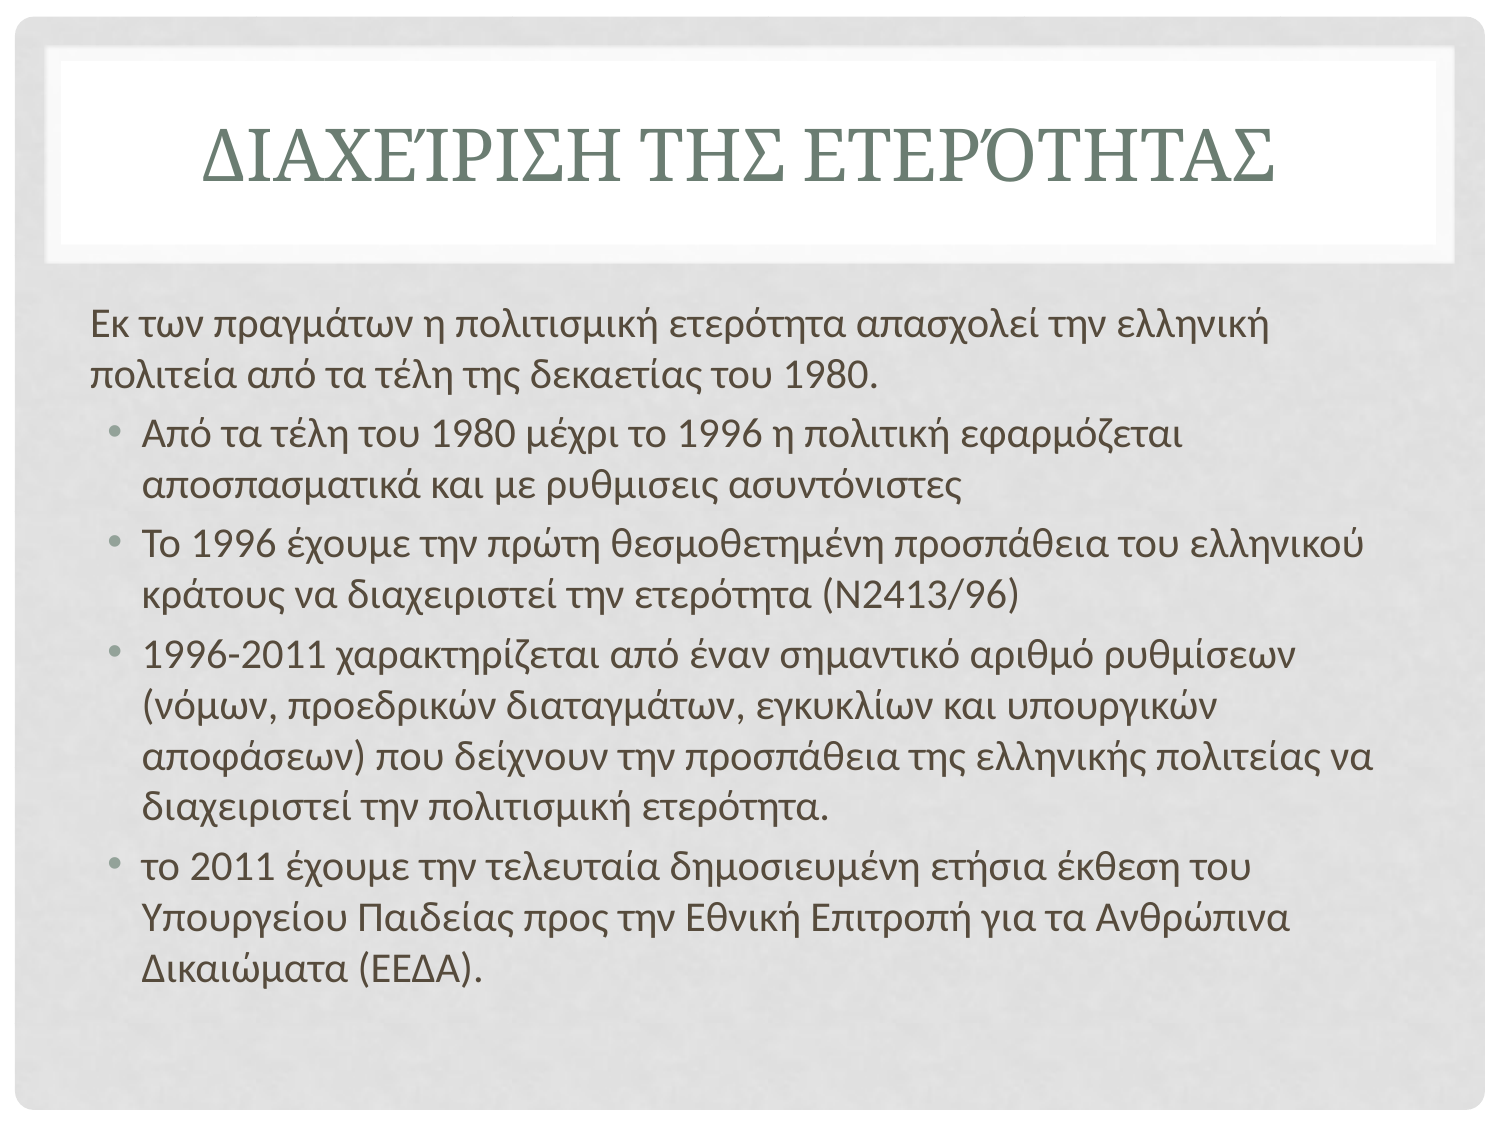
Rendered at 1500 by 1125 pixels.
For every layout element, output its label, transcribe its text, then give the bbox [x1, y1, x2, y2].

title Διαχείριση της Ετερότητας [69, 66, 1425, 238]
list Εκ των πραγμάτων η πολιτισμική ετερότητα απασχολεί την ελληνική πολιτεία από τα τέλη της δεκαετίας του 1980. Από τα τέλη του 1980 μέχρι το 1996 η πολιτική εφαρμόζεται αποσπασματικά και με ρυθμισεις ασυντόνιστες Το 1996 έχουμε την πρώτη θεσμοθετημένη προσπάθεια του ελληνικού κράτους να διαχειριστεί την ετερότητα (Ν2413/96) 1996-2011 χαρακτηρίζεται από έναν σημαντικό αριθμό ρυθμίσεων (νόμων, προεδρικών διαταγμάτων, εγκυκλίων και υπουργικών αποφάσεων) που δείχνουν την προσπάθεια της ελληνικής πολιτείας να διαχειριστεί την πολιτισμική ετερότητα. το 2011 έχουμε την τελευταία δημοσιευμένη ετήσια έκθεση του Υπουργείου Παιδείας προς την Εθνική Επιτροπή για τα Ανθρώπινα Δικαιώματα (ΕΕΔΑ). [75, 287, 1425, 1005]
